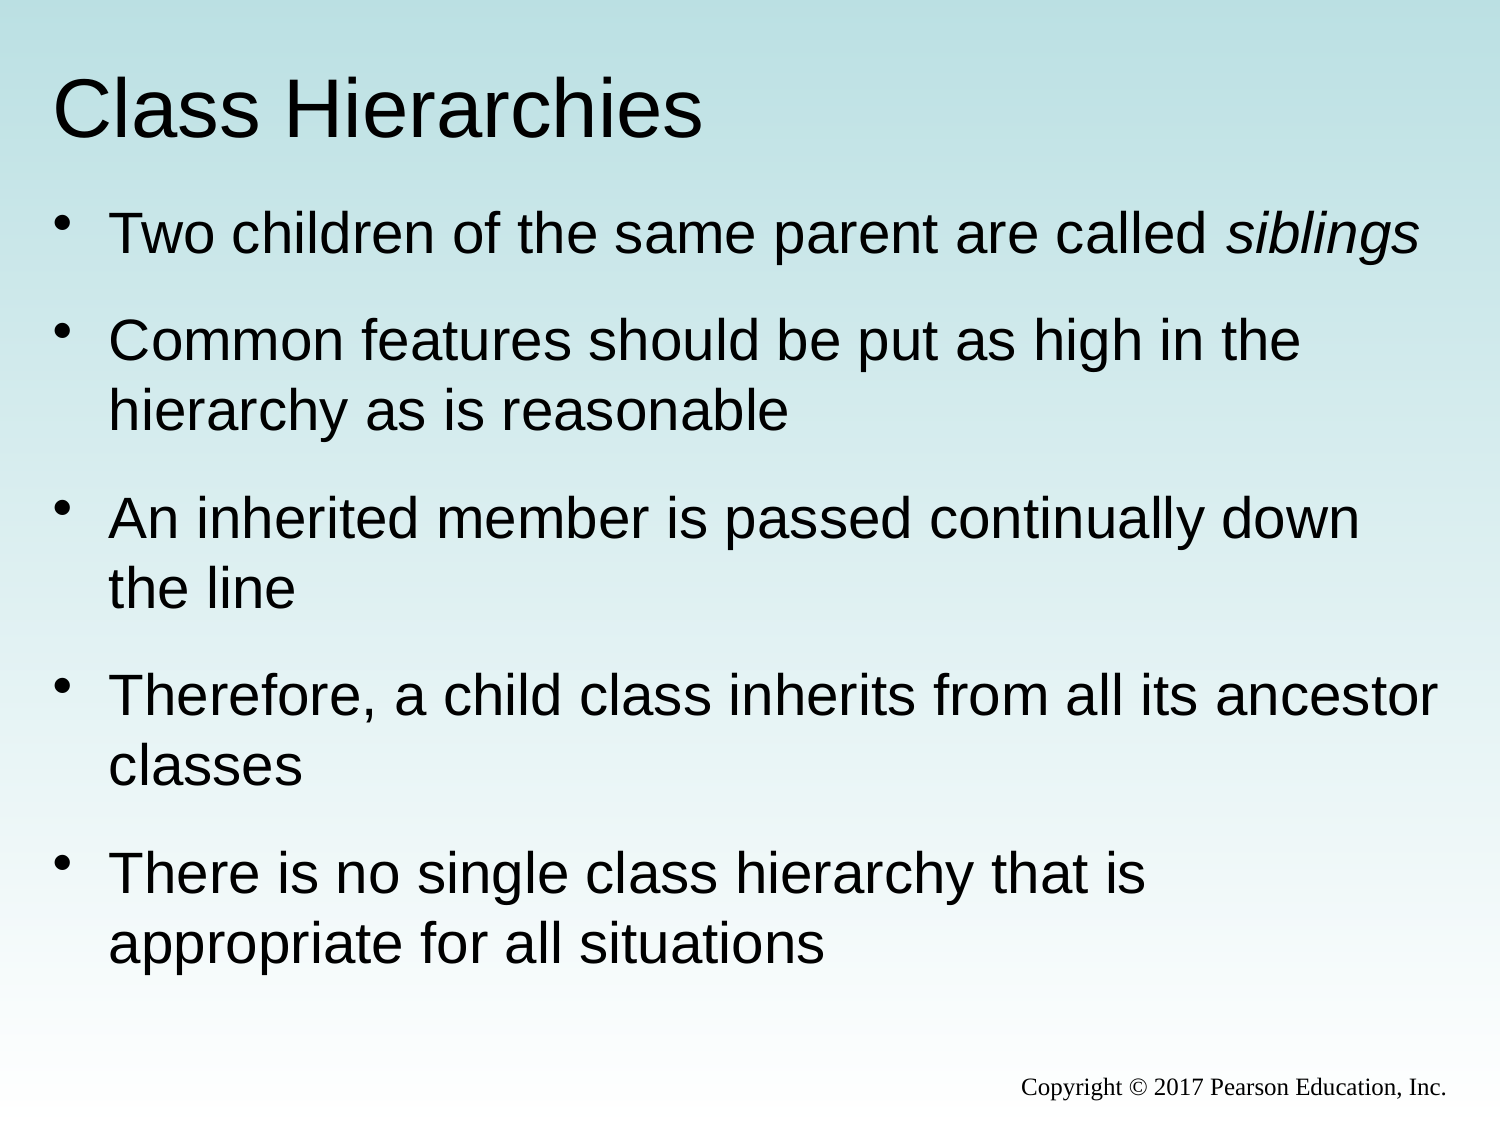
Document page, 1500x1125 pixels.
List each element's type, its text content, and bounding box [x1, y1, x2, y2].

title Class Hierarchies [37, 45, 1463, 163]
list Two children of the same parent are called siblings Common features should be put as high in the hierarchy as is reasonable An inherited member is passed continually down the line Therefore, a child class inherits from all its ancestor classes There is no single class hierarchy that is appropriate for all situations [37, 187, 1475, 1050]
footer Copyright © 2017 Pearson Education, Inc. [549, 1062, 1463, 1114]
